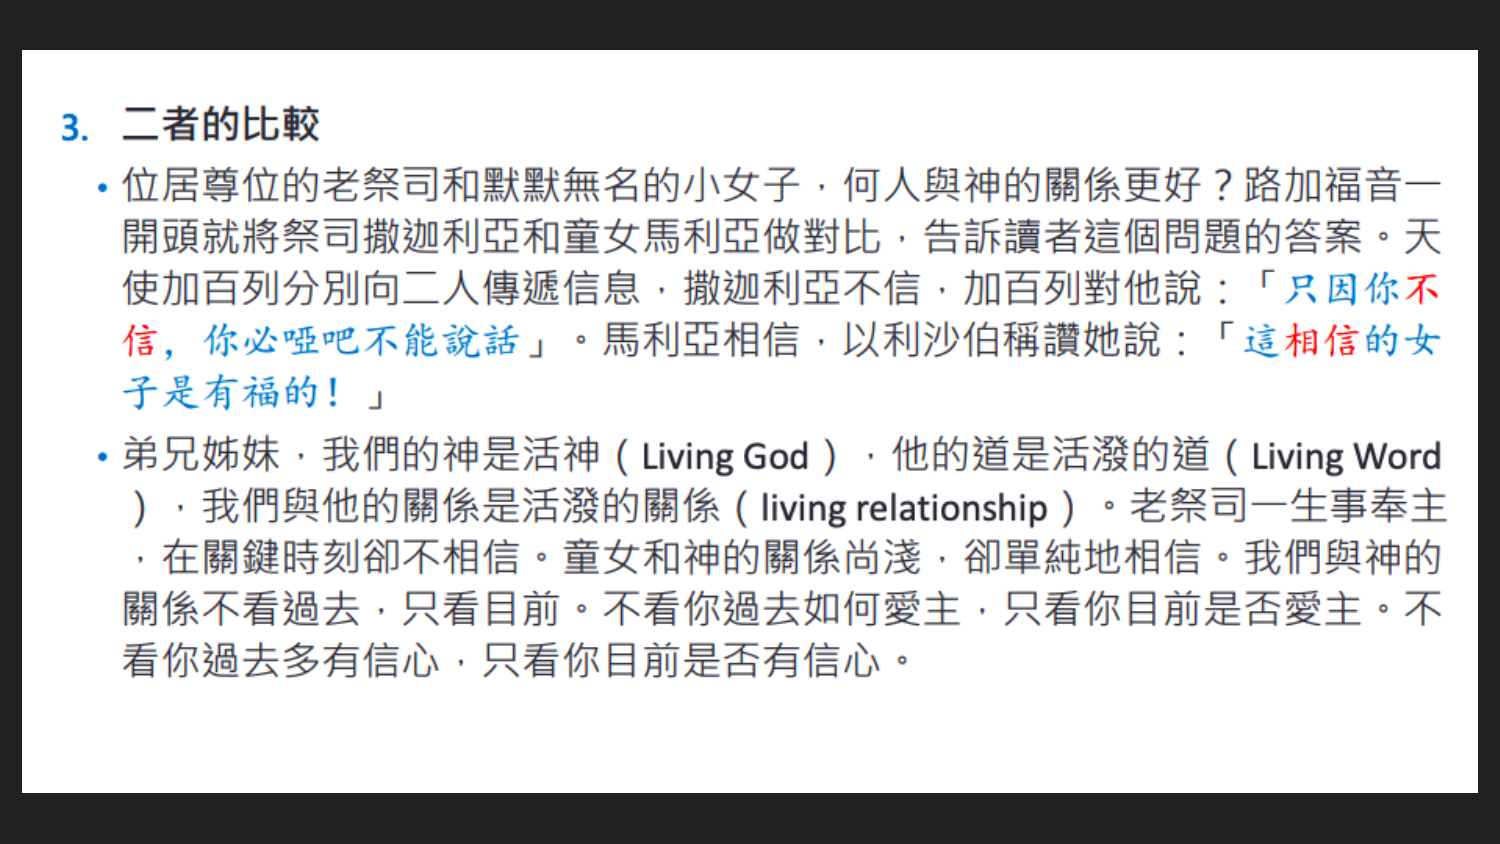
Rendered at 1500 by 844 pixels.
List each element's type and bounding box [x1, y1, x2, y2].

picture [22, 50, 1478, 794]
